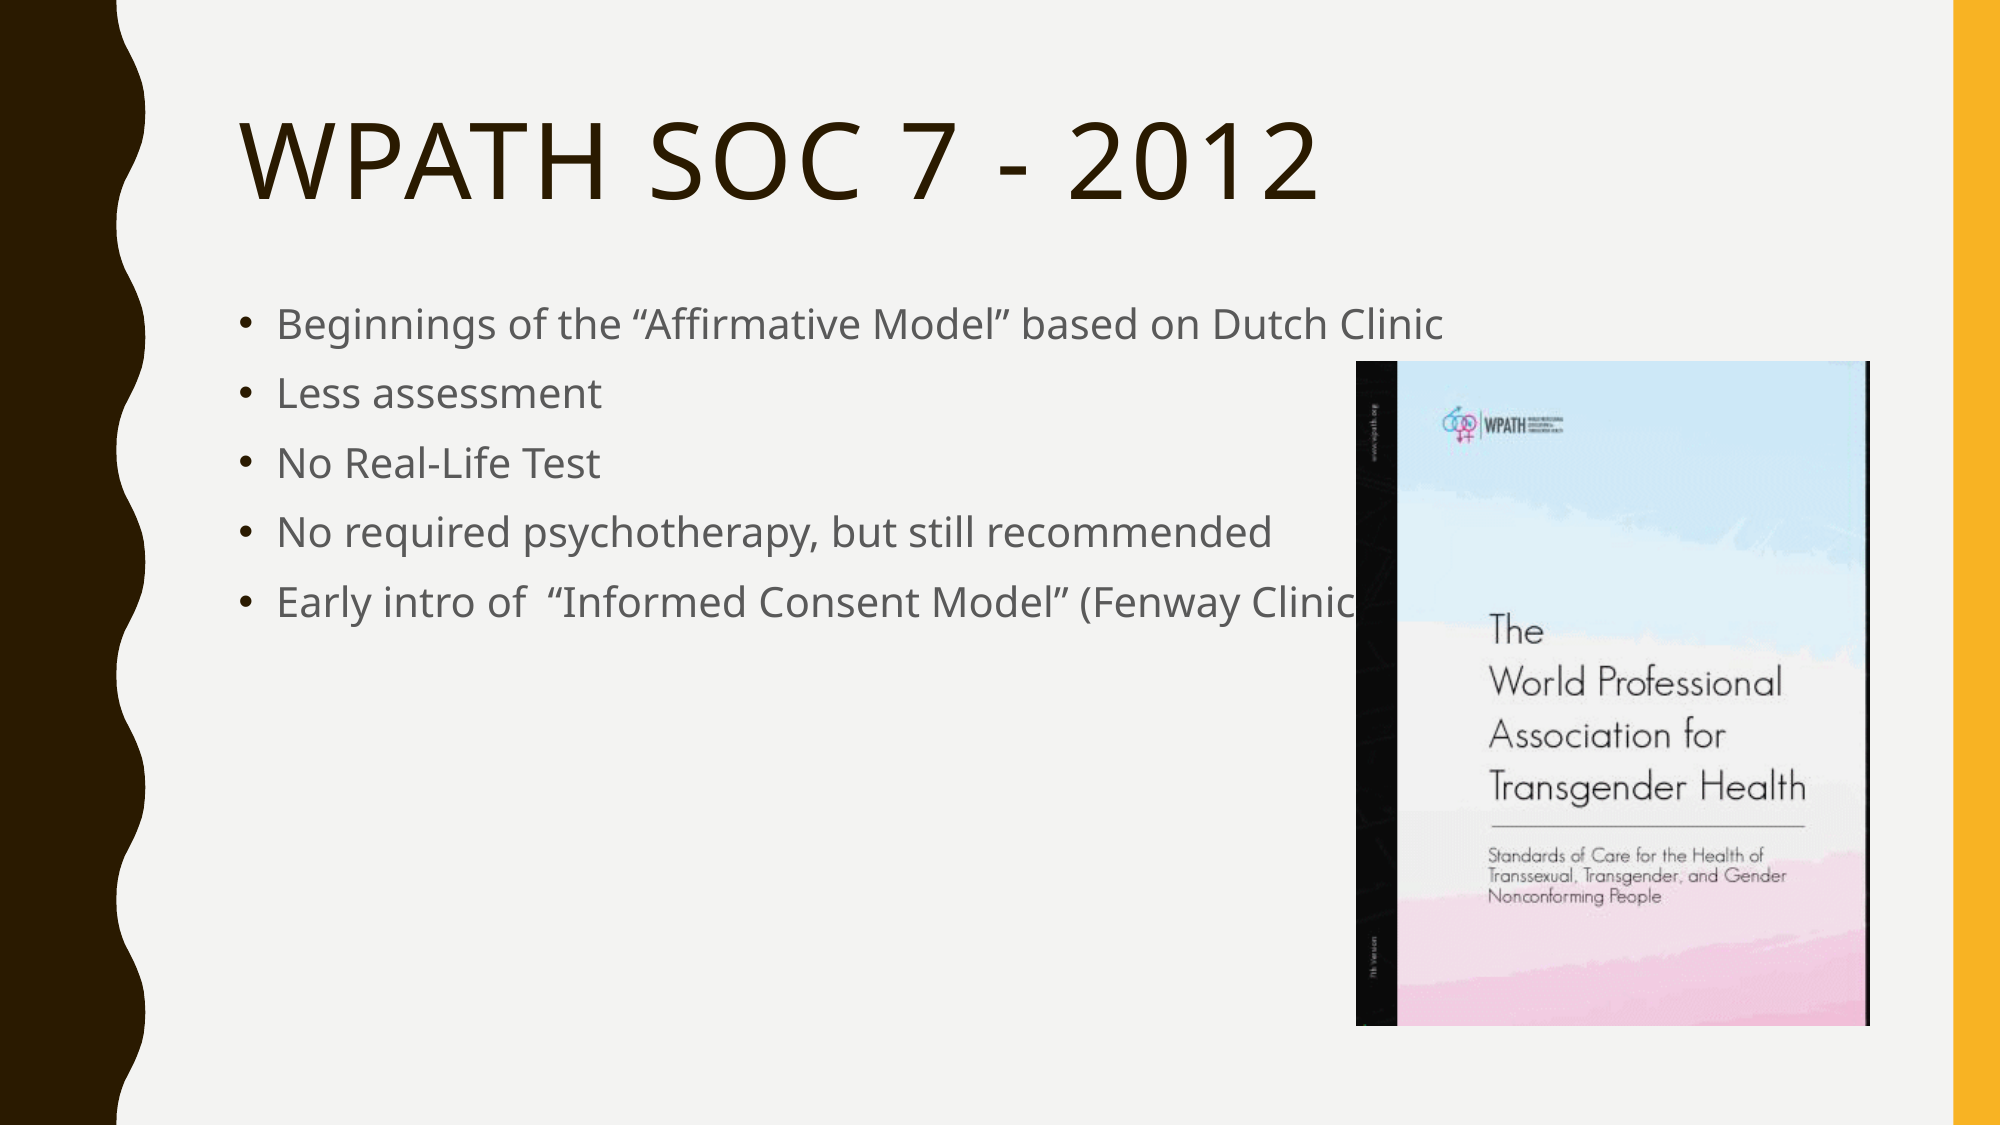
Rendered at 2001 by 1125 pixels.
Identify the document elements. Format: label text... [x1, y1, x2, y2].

picture [1356, 361, 1870, 1026]
title WPATH SOC 7 - 2012 [223, 99, 1894, 285]
list Beginnings of the “Affirmative Model” based on Dutch Clinic Less assessment No Real-Life Test No required psychotherapy, but still recommended Early intro of “Informed Consent Model” (Fenway Clinic) [223, 285, 1894, 679]
